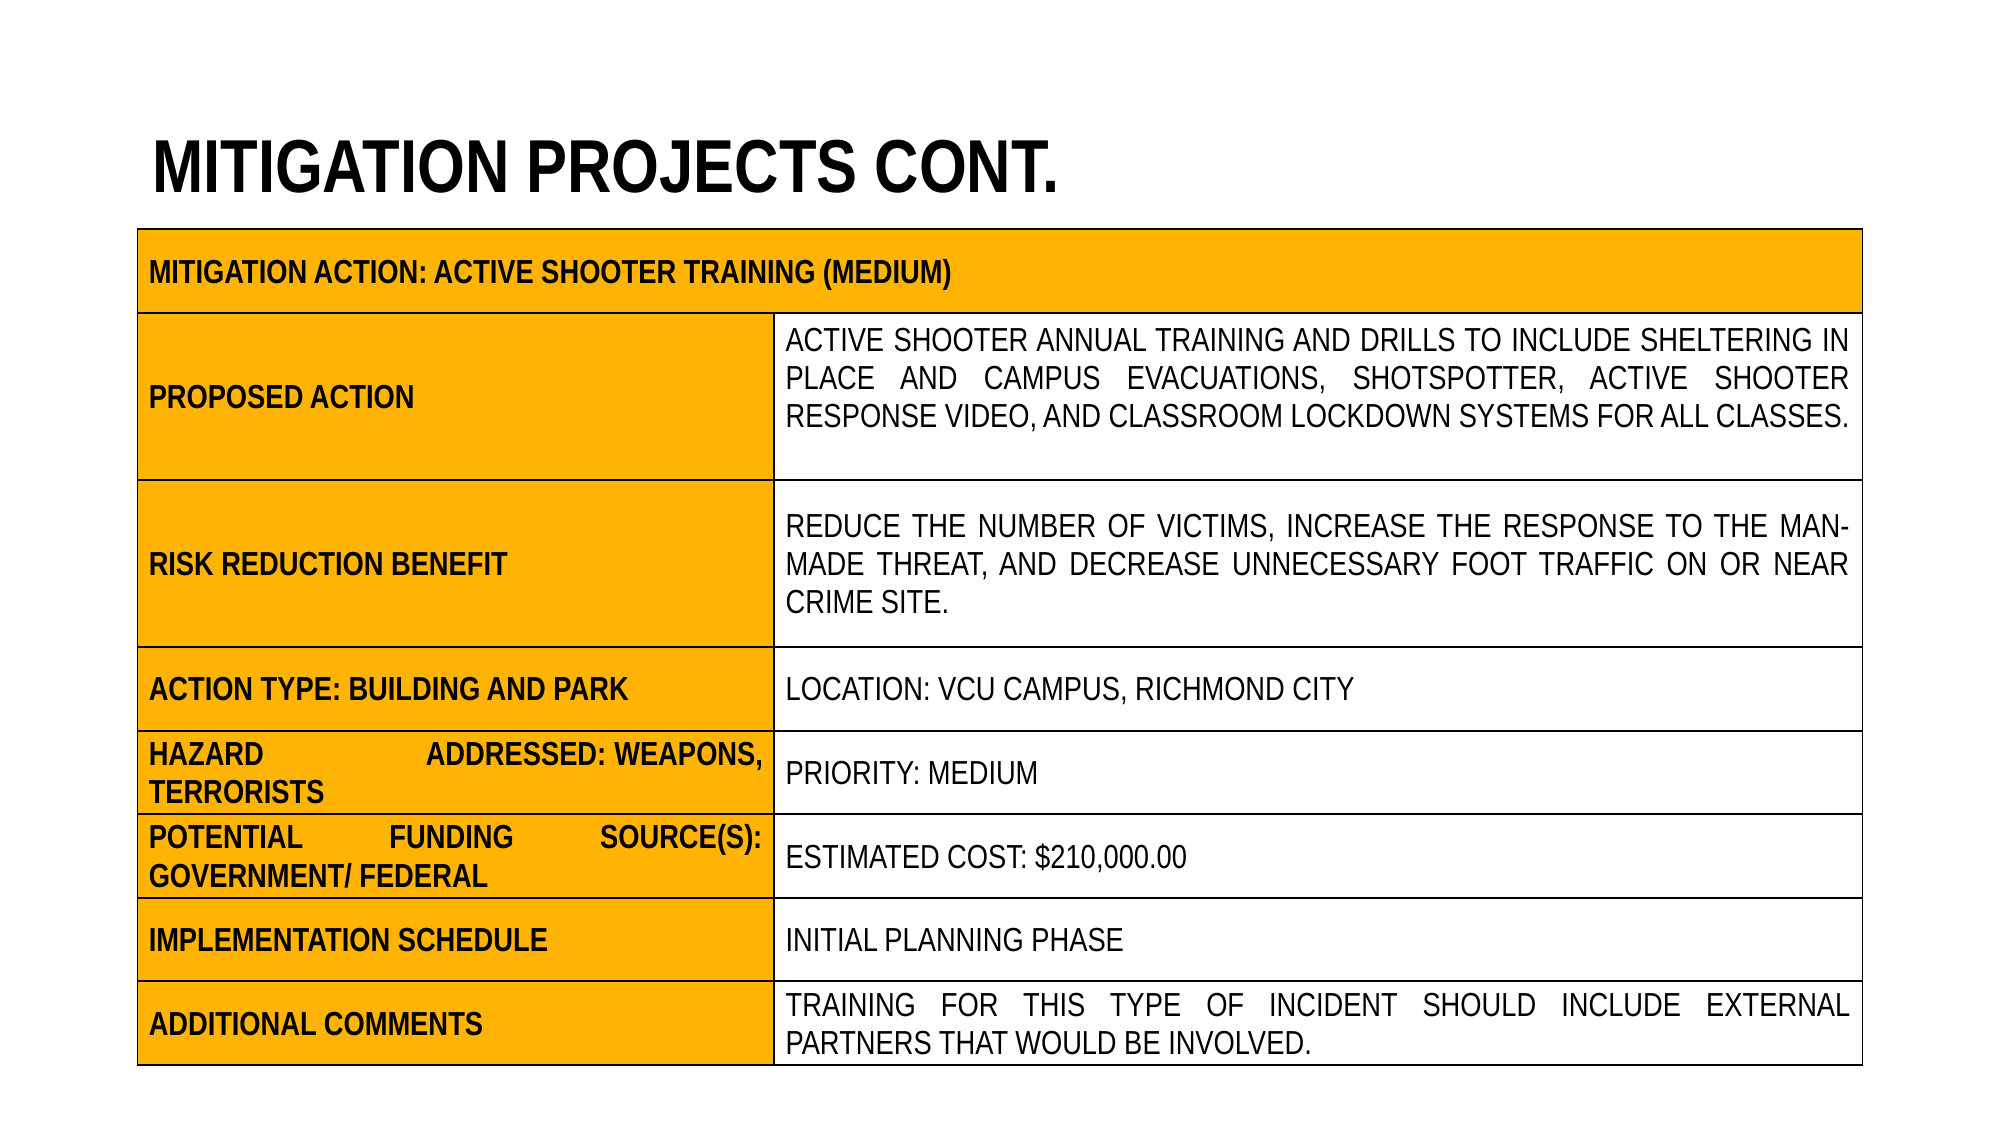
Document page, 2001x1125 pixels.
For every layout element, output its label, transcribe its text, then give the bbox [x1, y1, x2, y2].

table_cell Priority: Medium [775, 732, 1862, 813]
table_cell Training for this type of incident should include external partners that would be involved. [775, 982, 1862, 1064]
table_cell Estimated Cost: $210,000.00 [775, 815, 1862, 897]
table_cell Active Shooter annual training and drills to include sheltering in place and campus evacuations, ShotSpotter, Active Shooter Response Video, and classroom lockdown systems for all classes. [775, 314, 1862, 479]
table_cell Risk Reduction Benefit [138, 481, 773, 646]
table_cell Implementation Schedule [138, 899, 773, 980]
table_header Mitigation Action: Active Shooter Training (MEDIUM) [138, 230, 1862, 312]
table_cell Location: VCU Campus, Richmond City [775, 648, 1862, 730]
table_cell Hazard Addressed: Weapons, Terrorists [138, 732, 773, 813]
table_cell Initial planning phase [775, 899, 1862, 980]
table_cell Reduce the number of victims, increase the response to the man-made threat, and decrease unnecessary foot traffic on or near crime site. [775, 481, 1862, 646]
title Mitigation projects Cont. [137, 59, 1863, 228]
table_cell Proposed Action [138, 314, 773, 479]
table_cell Additional Comments [138, 982, 773, 1064]
table_cell Action Type: Building and Park [138, 648, 773, 730]
table_cell Potential Funding Source(s): Government/ Federal [138, 815, 773, 897]
